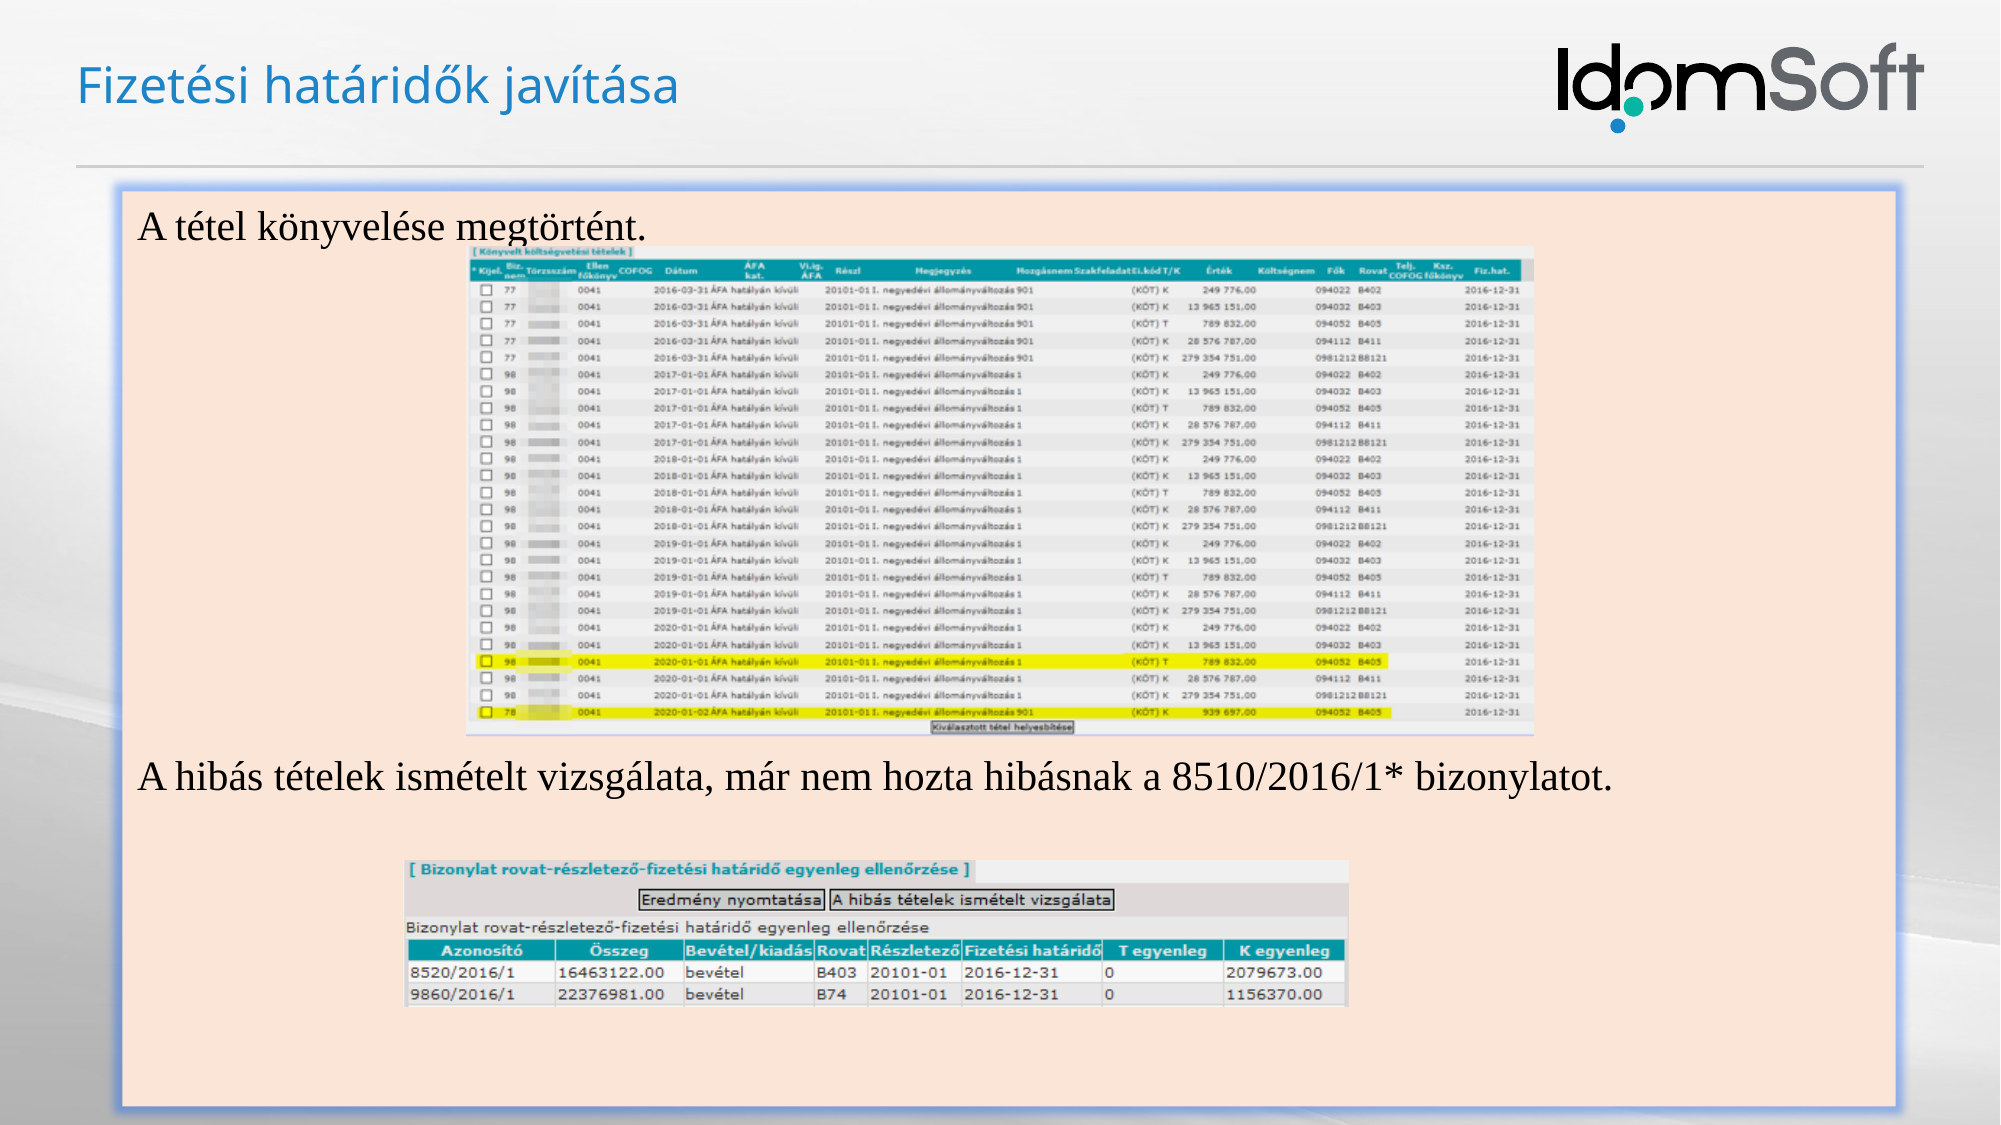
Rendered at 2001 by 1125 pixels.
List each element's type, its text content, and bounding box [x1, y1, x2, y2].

text_box A tétel könyvelése megtörtént. A hibás tételek ismételt vizsgálata, már nem hozta hibásnak a 8510/2016/1* bizonylatot. [122, 191, 1896, 1107]
title Fizetési határidők javítása [0, 0, 2000, 167]
picture [0, 0, 2001, 1125]
picture [1557, 42, 1925, 134]
